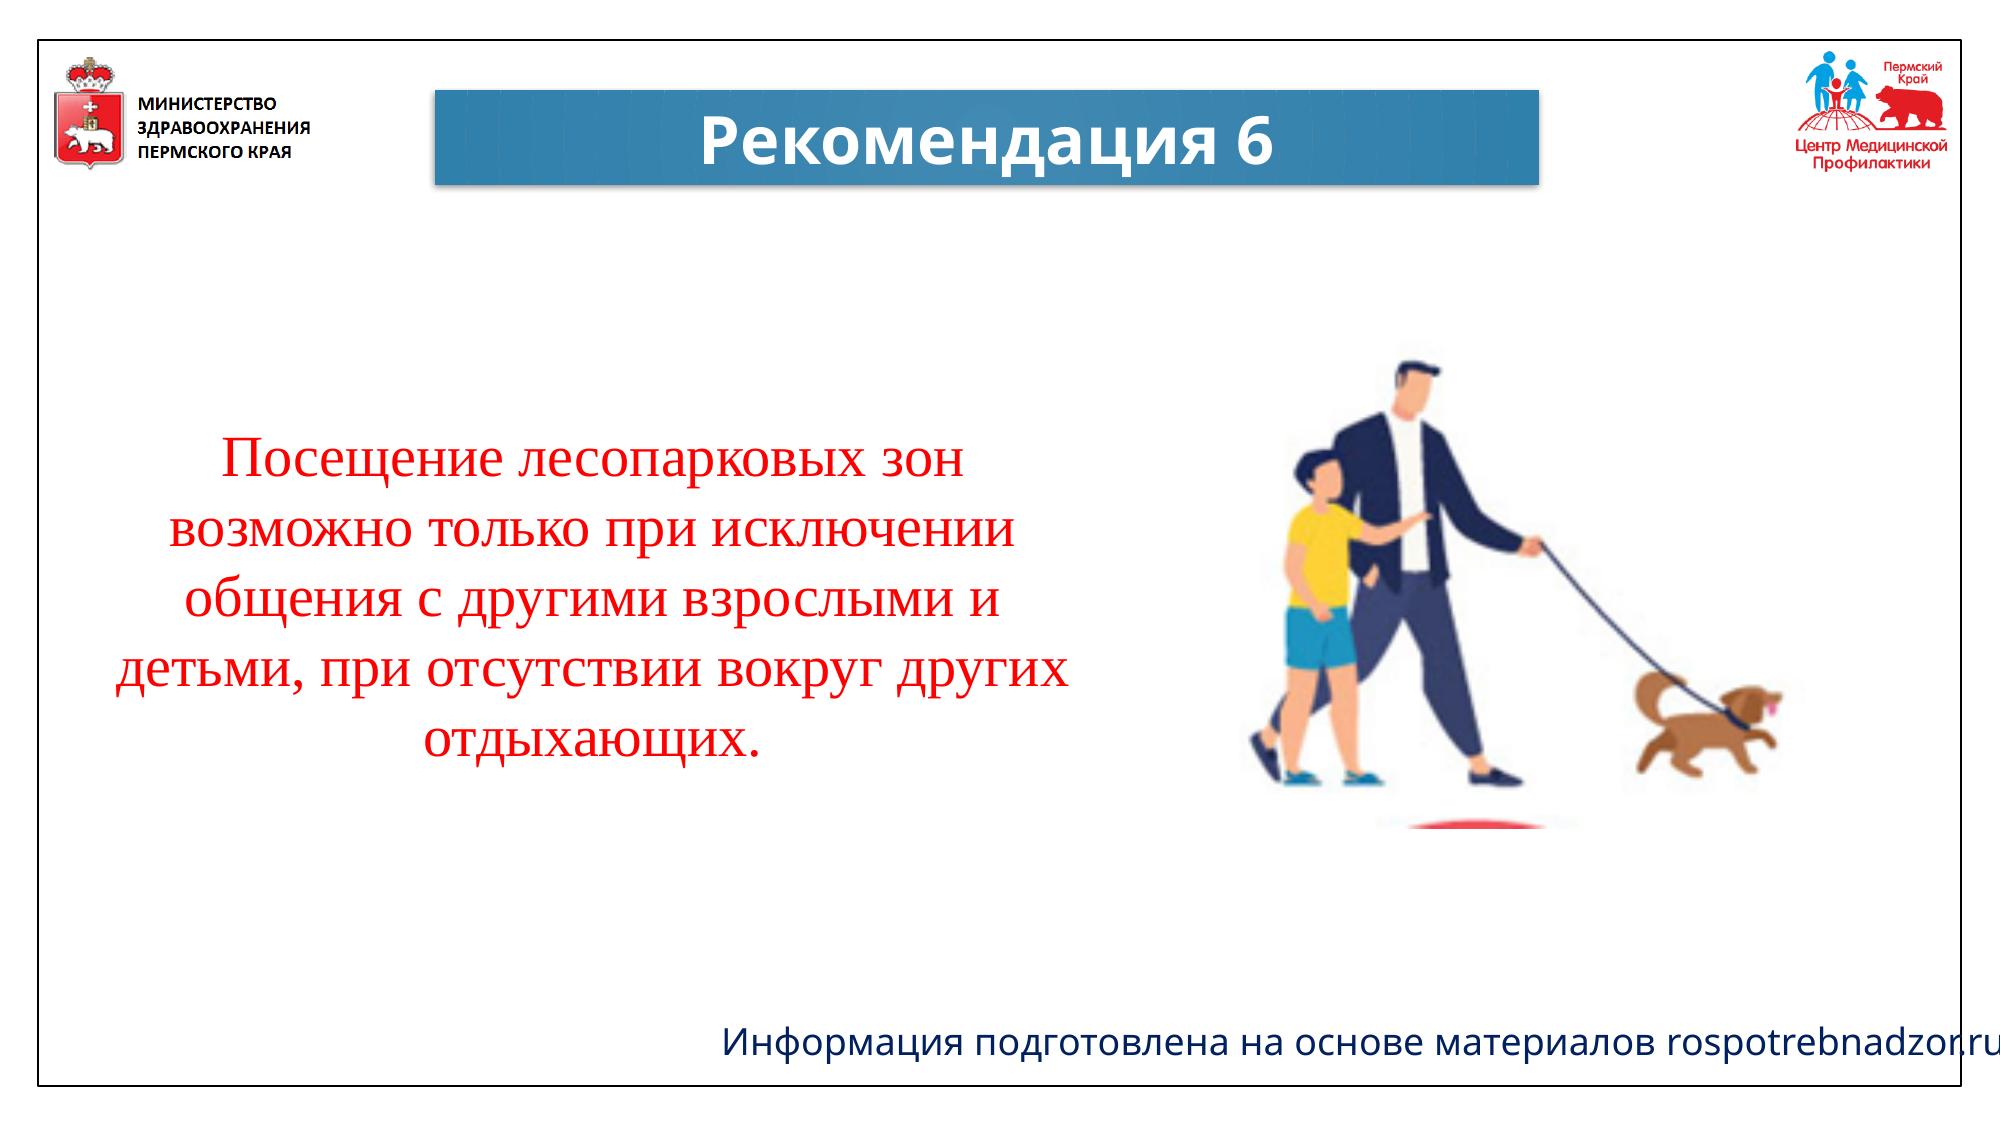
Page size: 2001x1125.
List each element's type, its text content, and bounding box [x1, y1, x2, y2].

text_box Посещение лесопарковых зон возможно только при исключении общения с другими взрослыми и детьми, при отсутствии вокруг других отдыхающих. [92, 411, 1093, 776]
text_box Информация подготовлена на основе материалов rospotrebnadzor.ru [706, 1011, 2000, 1071]
picture [1104, 326, 1835, 829]
text_box Рекомендация 6 [435, 90, 1539, 185]
picture [1796, 51, 1947, 173]
picture [40, 51, 334, 190]
